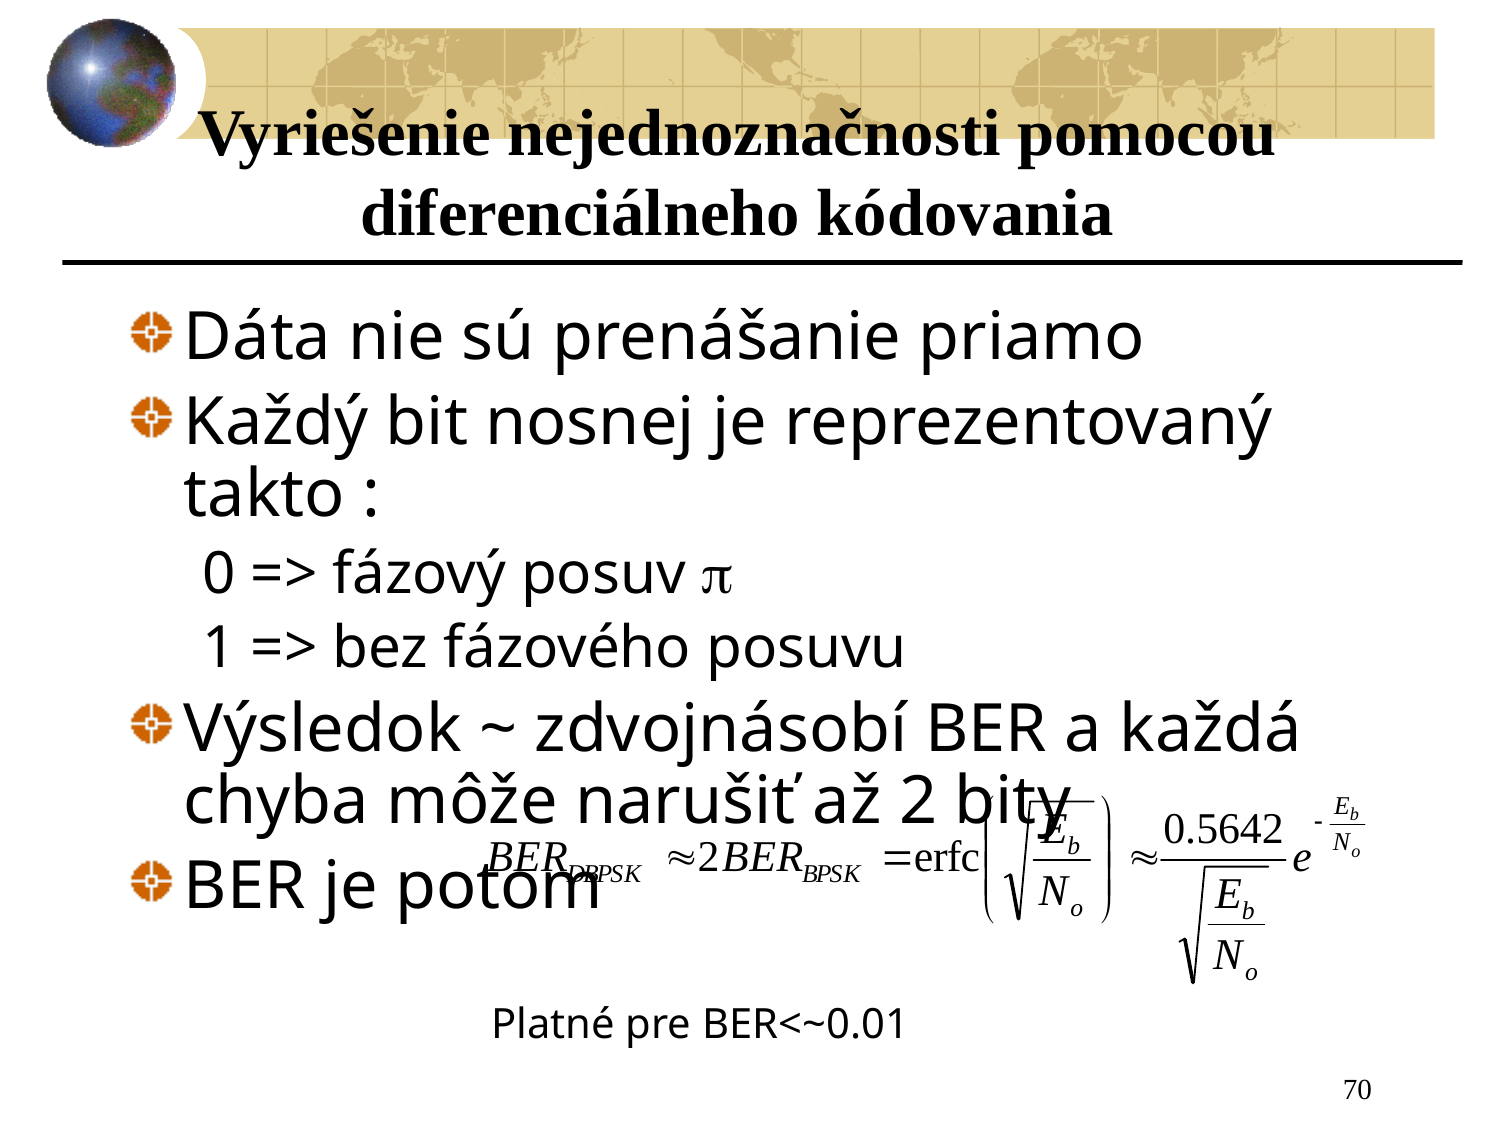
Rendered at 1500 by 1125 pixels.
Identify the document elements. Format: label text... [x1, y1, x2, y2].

slide_number 70 [1074, 1037, 1388, 1113]
list Dáta nie sú prenášanie priamo Každý bit nosnej je reprezentovaný takto : 0 => fázový posuv p 1 => bez fázového posuvu Výsledok ~ zdvojnásobí BER a každá chyba môže narušiť až 2 bity BER je potom [112, 294, 1388, 1028]
picture [42, 14, 190, 151]
picture [127, 859, 175, 907]
picture [127, 395, 175, 443]
picture [127, 310, 175, 358]
text_box Vyriešenie nejednoznačnosti pomocou diferenciálneho kódovania [100, 42, 1376, 295]
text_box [478, 786, 1375, 993]
text_box Platné pre BER<~0.01 [476, 999, 925, 1055]
picture [127, 702, 175, 749]
